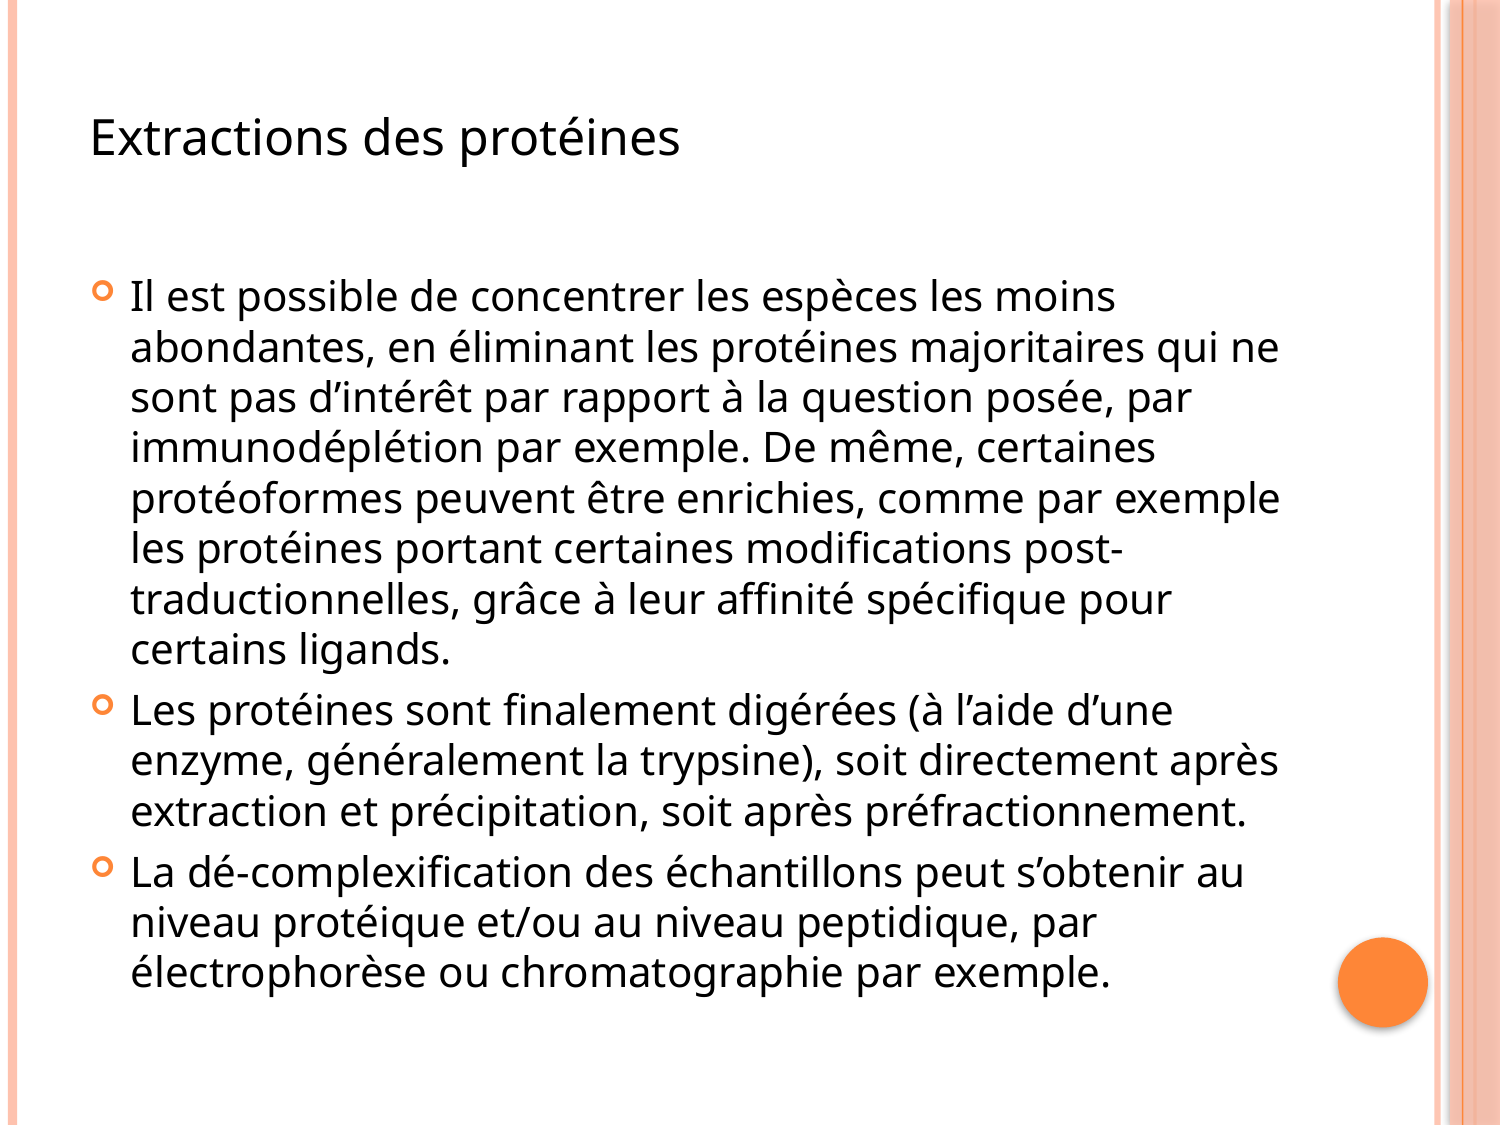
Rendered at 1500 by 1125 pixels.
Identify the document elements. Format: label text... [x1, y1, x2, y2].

title Extractions des protéines [75, 45, 1300, 233]
list Il est possible de concentrer les espèces les moins abondantes, en éliminant les protéines majoritaires qui ne sont pas d’intérêt par rapport à la question posée, par immunodéplétion par exemple. De même, certaines protéoformes peuvent être enrichies, comme par exemple les protéines portant certaines modifications post-traductionnelles, grâce à leur affinité spécifique pour certains ligands. Les protéines sont finalement digérées (à l’aide d’une enzyme, généralement la trypsine), soit directement après extraction et précipitation, soit après préfractionnement. La dé-complexification des échantillons peut s’obtenir au niveau protéique et/ou au niveau peptidique, par électrophorèse ou chromatographie par exemple. [75, 262, 1300, 1062]
